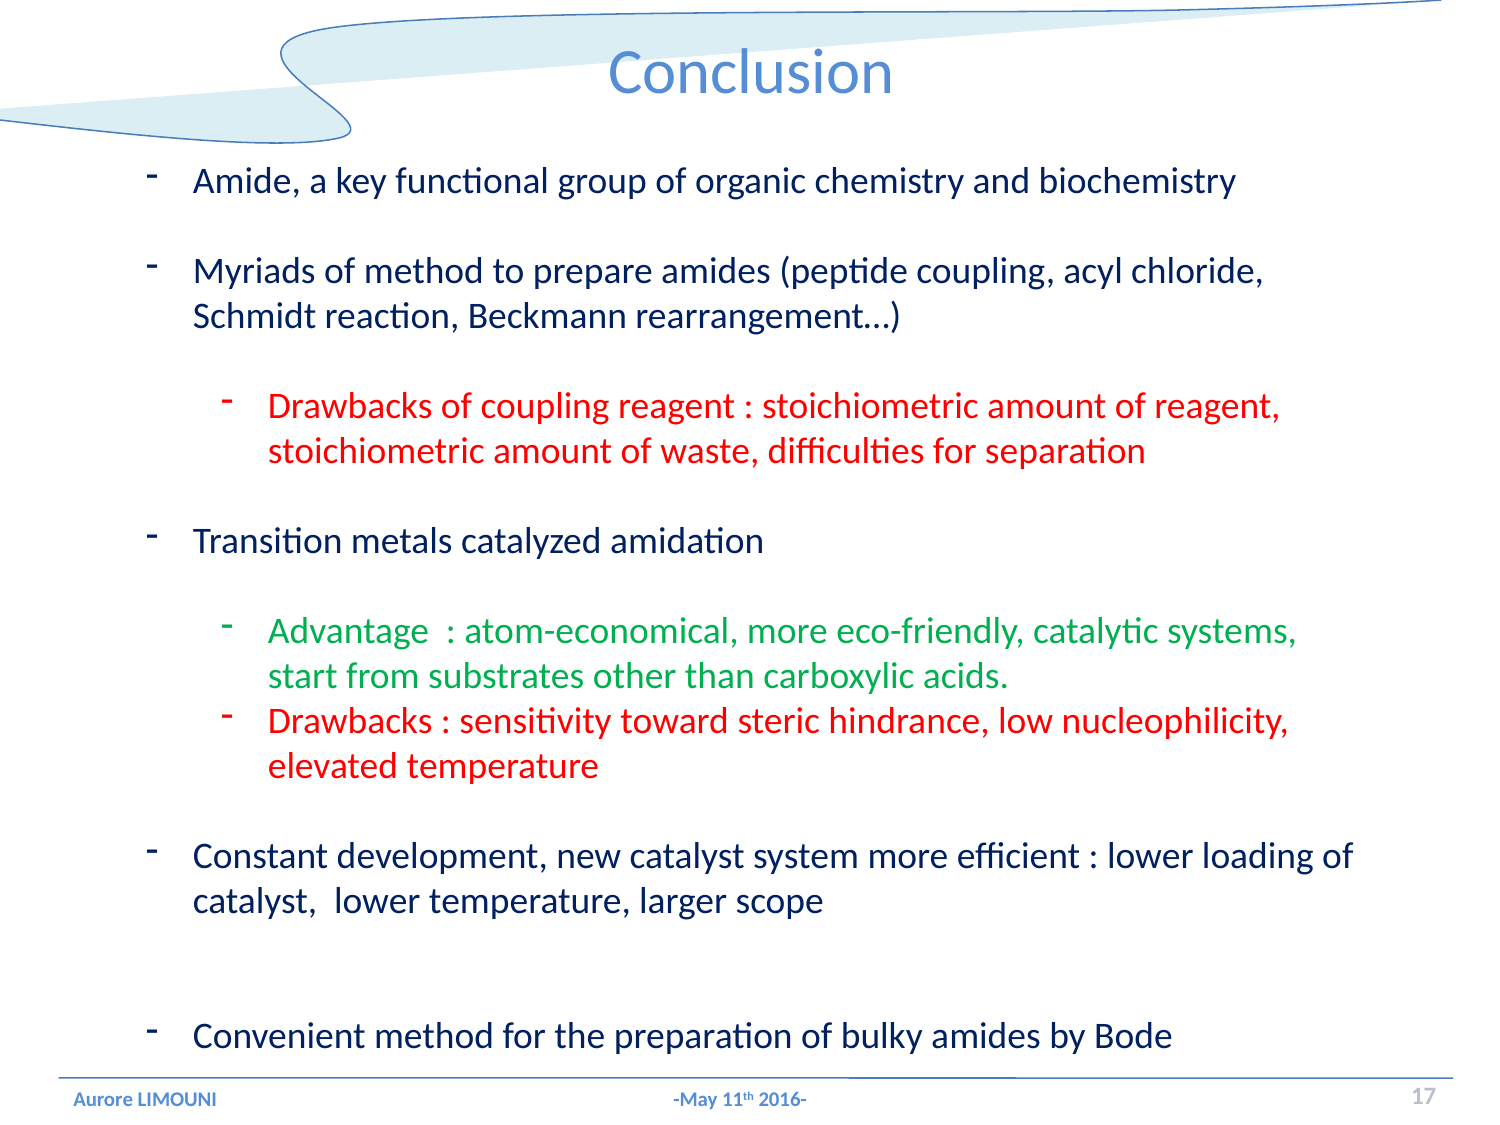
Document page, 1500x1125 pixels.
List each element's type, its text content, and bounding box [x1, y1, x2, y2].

text_box Amide, a key functional group of organic chemistry and biochemistry Myriads of method to prepare amides (peptide coupling, acyl chloride, Schmidt reaction, Beckmann rearrangement…) Drawbacks of coupling reagent : stoichiometric amount of reagent, stoichiometric amount of waste, difficulties for separation Transition metals catalyzed amidation Advantage : atom-economical, more eco-friendly, catalytic systems, start from substrates other than carboxylic acids. Drawbacks : sensitivity toward steric hindrance, low nucleophilicity, elevated temperature Constant development, new catalyst system more efficient : lower loading of catalyst, lower temperature, larger scope Convenient method for the preparation of bulky amides by Bode [131, 148, 1372, 1125]
slide_number 17 [1372, 1065, 1452, 1125]
text_box Conclusion [102, 10, 1400, 126]
